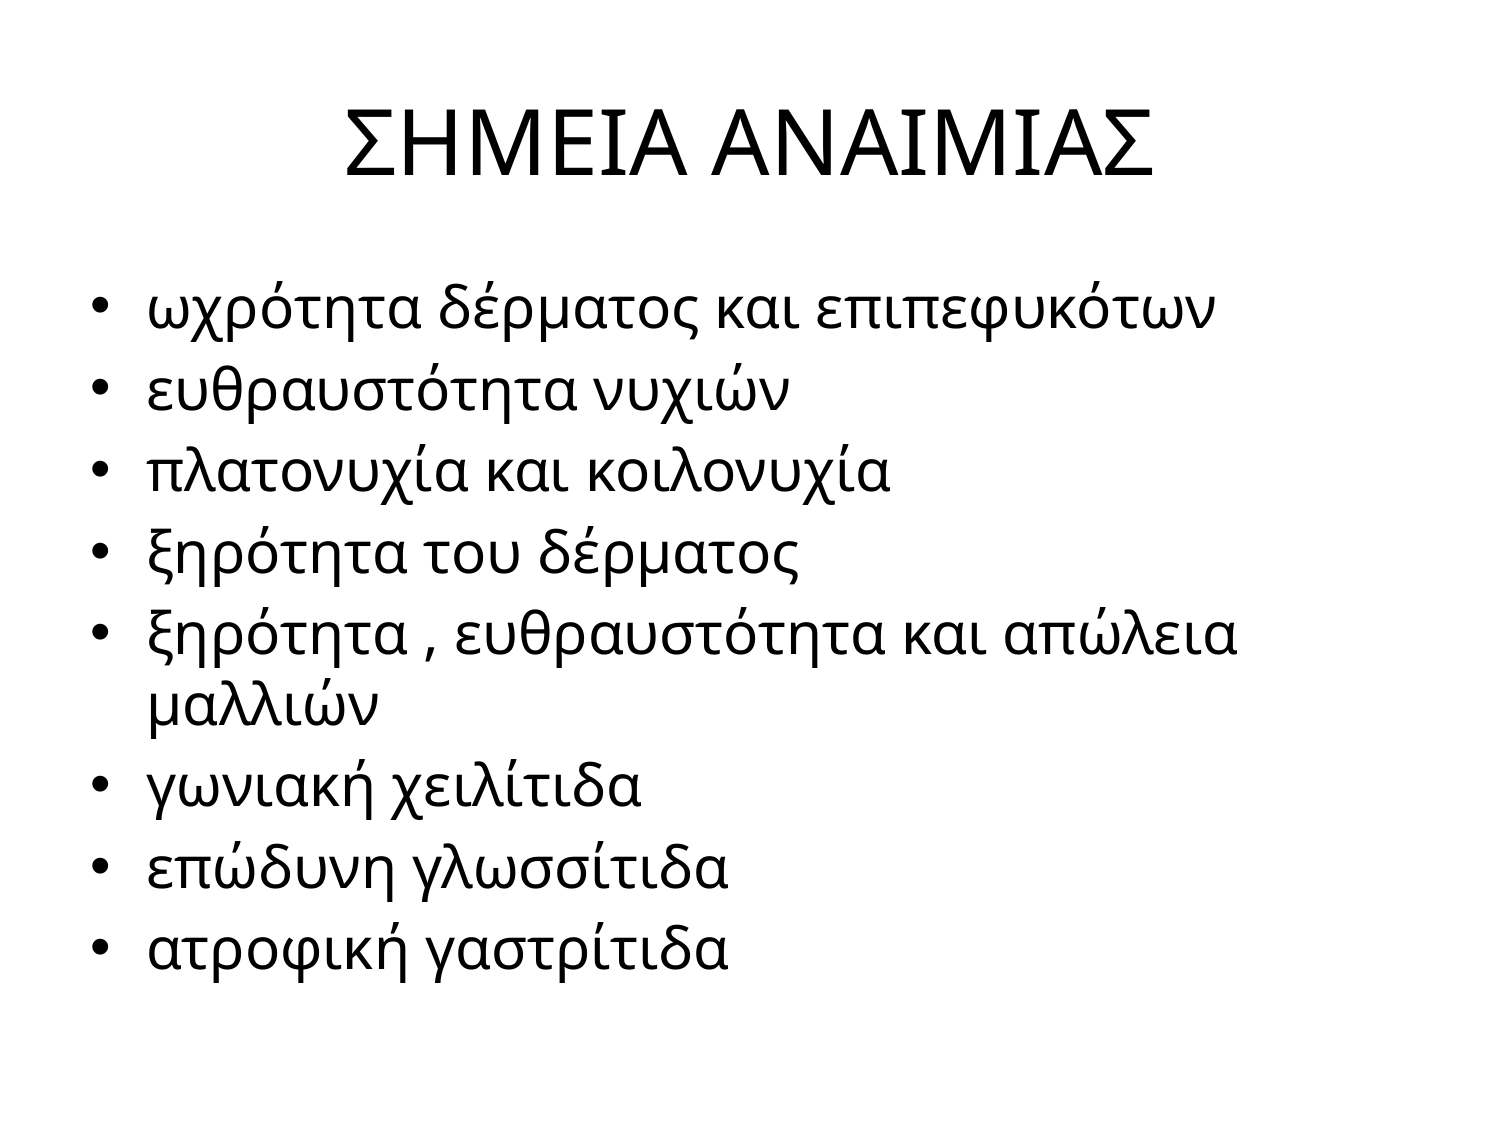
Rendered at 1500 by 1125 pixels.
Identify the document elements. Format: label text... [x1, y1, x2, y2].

list ωχρότητα δέρματος και επιπεφυκότων ευθραυστότητα νυχιών πλατονυχία και κοιλονυχία ξηρότητα του δέρματος ξηρότητα , ευθραυστότητα και απώλεια μαλλιών γωνιακή χειλίτιδα επώδυνη γλωσσίτιδα ατροφική γαστρίτιδα [75, 262, 1425, 1005]
title ΣΗΜΕΙΑ ΑΝΑΙΜΙΑΣ [75, 45, 1425, 233]
